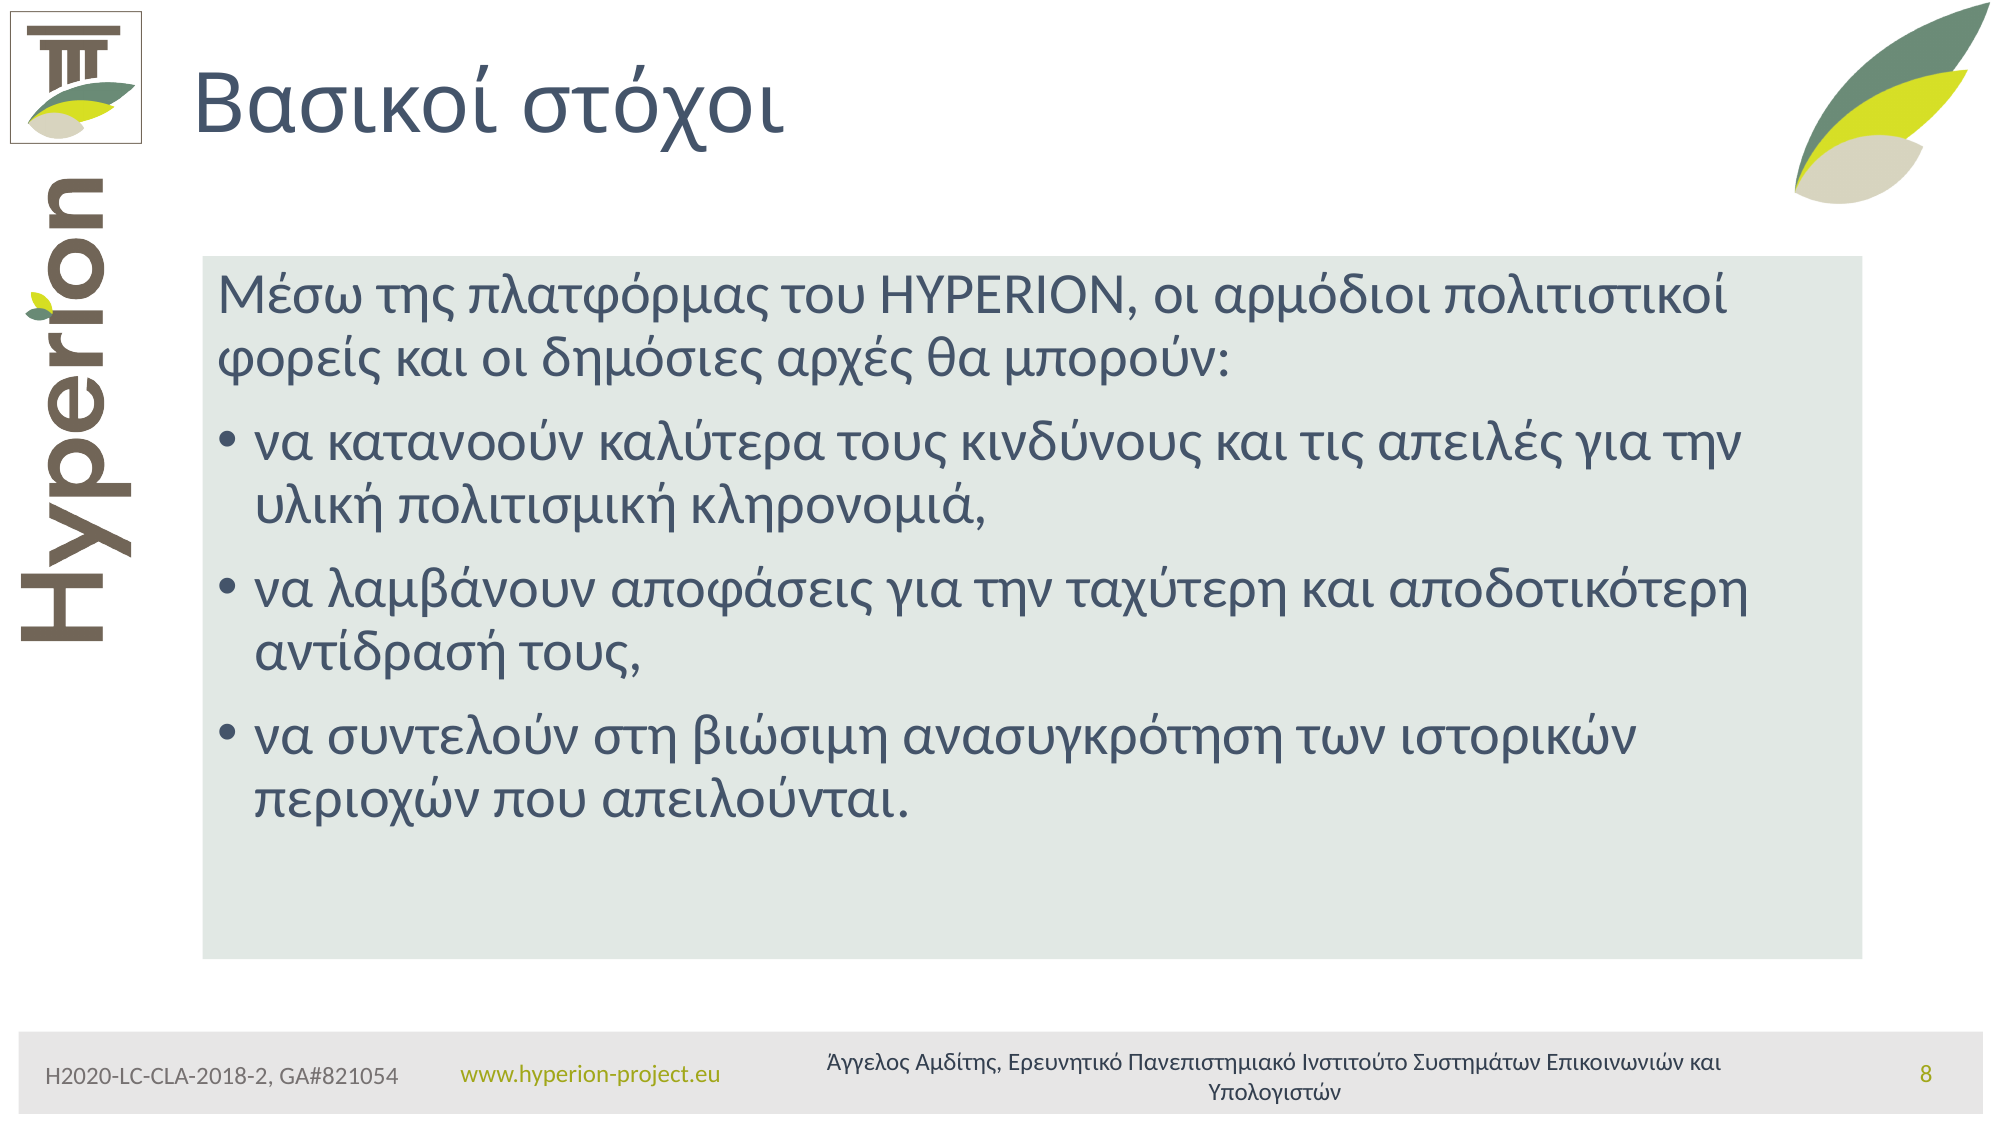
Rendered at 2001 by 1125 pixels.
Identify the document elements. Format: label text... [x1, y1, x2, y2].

list Μέσω της πλατφόρμας του HYPERION, οι αρμόδιοι πολιτιστικοί φορείς και οι δημόσιες αρχές θα μπορούν: να κατανοούν καλύτερα τους κινδύνους και τις απειλές για την υλική πολιτισμική κληρονομιά, να λαμβάνουν αποφάσεις για την ταχύτερη και αποδοτικότερη αντίδρασή τους, να συντελούν στη βιώσιμη ανασυγκρότηση των ιστορικών περιοχών που απειλούνται. [202, 256, 1863, 960]
picture [0, 0, 154, 157]
footer Άγγελος Αμδίτης, Ερευνητικό Πανεπιστημιακό Ινστιτούτο Συστημάτων Επικοινωνιών και Υπολογιστών [759, 1042, 1790, 1109]
picture [13, 173, 138, 657]
slide_number 8 [1812, 1042, 1948, 1103]
picture [1766, 0, 2001, 247]
title Βασικοί στόχοι [176, 24, 1922, 187]
